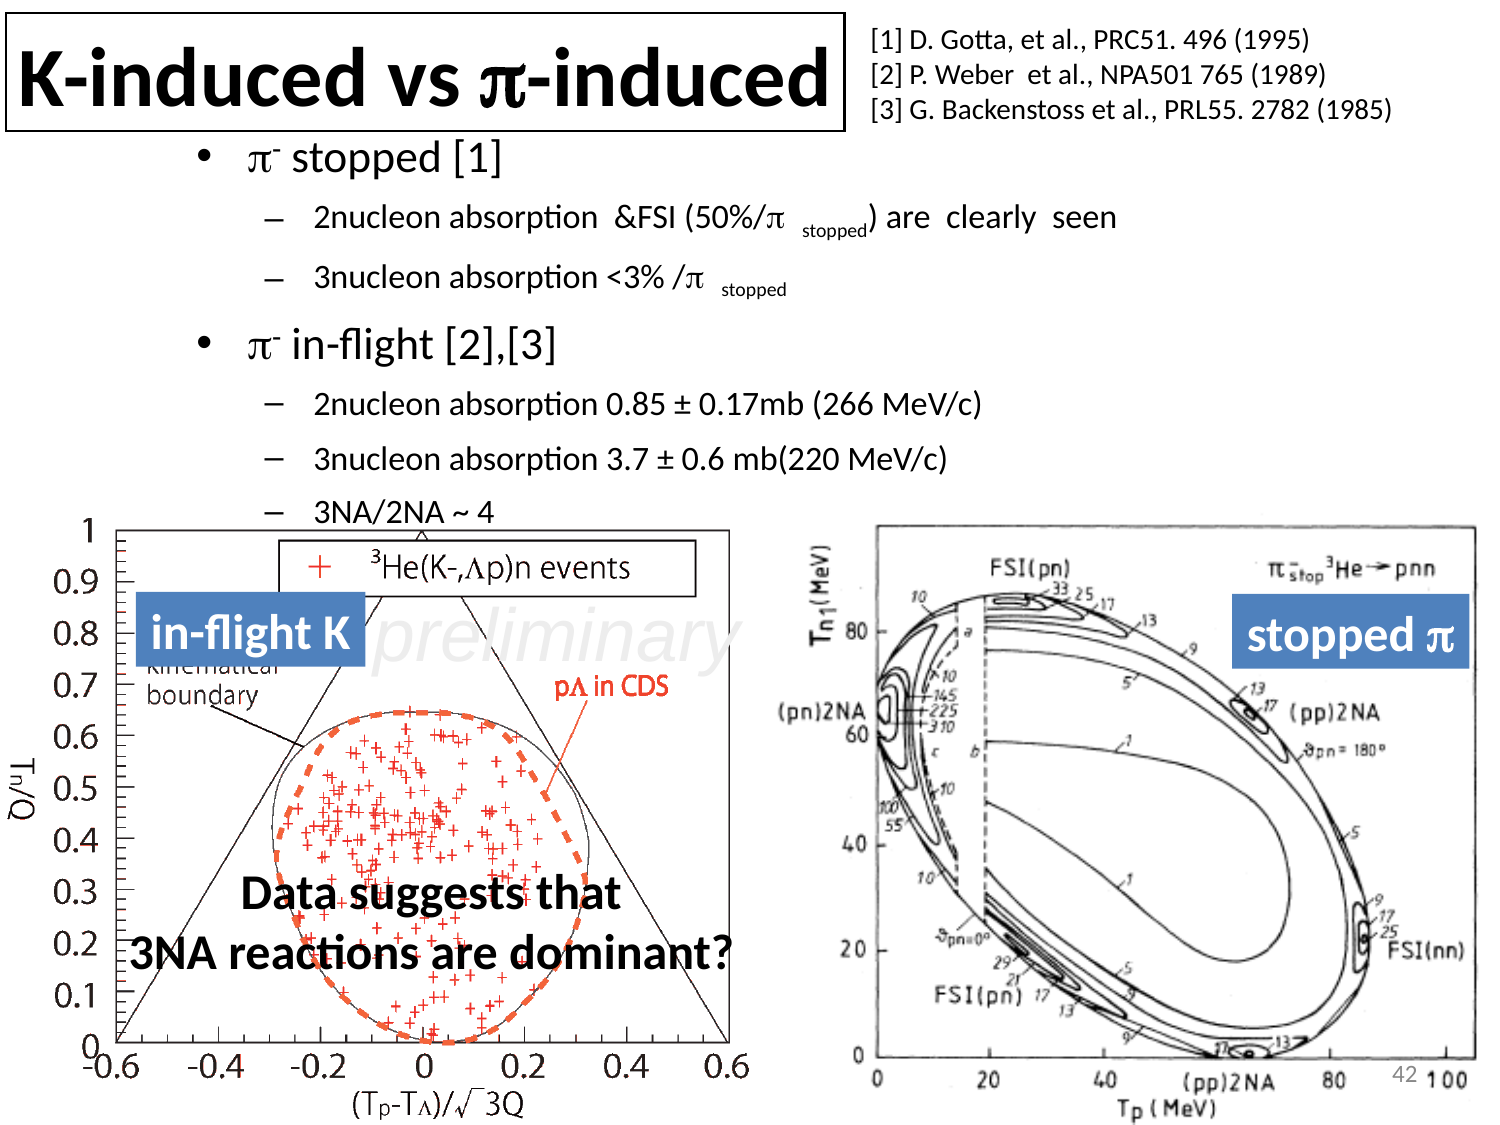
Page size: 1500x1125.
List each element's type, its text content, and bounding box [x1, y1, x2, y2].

title K-induced vs p-induced [5, 12, 846, 132]
text_box [1] D. Gotta, et al., PRC51. 496 (1995) [2] P. Weber et al., NPA501 765 (1989) [3] G. Backenstoss et al., PRL55. 2782 (1985) [855, 13, 1409, 133]
list p- stopped [1] 2nucleon absorption &FSI (50%/p stopped) are clearly seen 3nucleon absorption <3% /p stopped p- in-flight [2],[3] 2nucleon absorption 0.85 ± 0.17mb (266 MeV/c) 3nucleon absorption 3.7 ± 0.6 mb(220 MeV/c) 3NA/2NA ~ 4 [188, 118, 1347, 540]
picture [0, 510, 751, 1125]
picture [767, 506, 1500, 1125]
